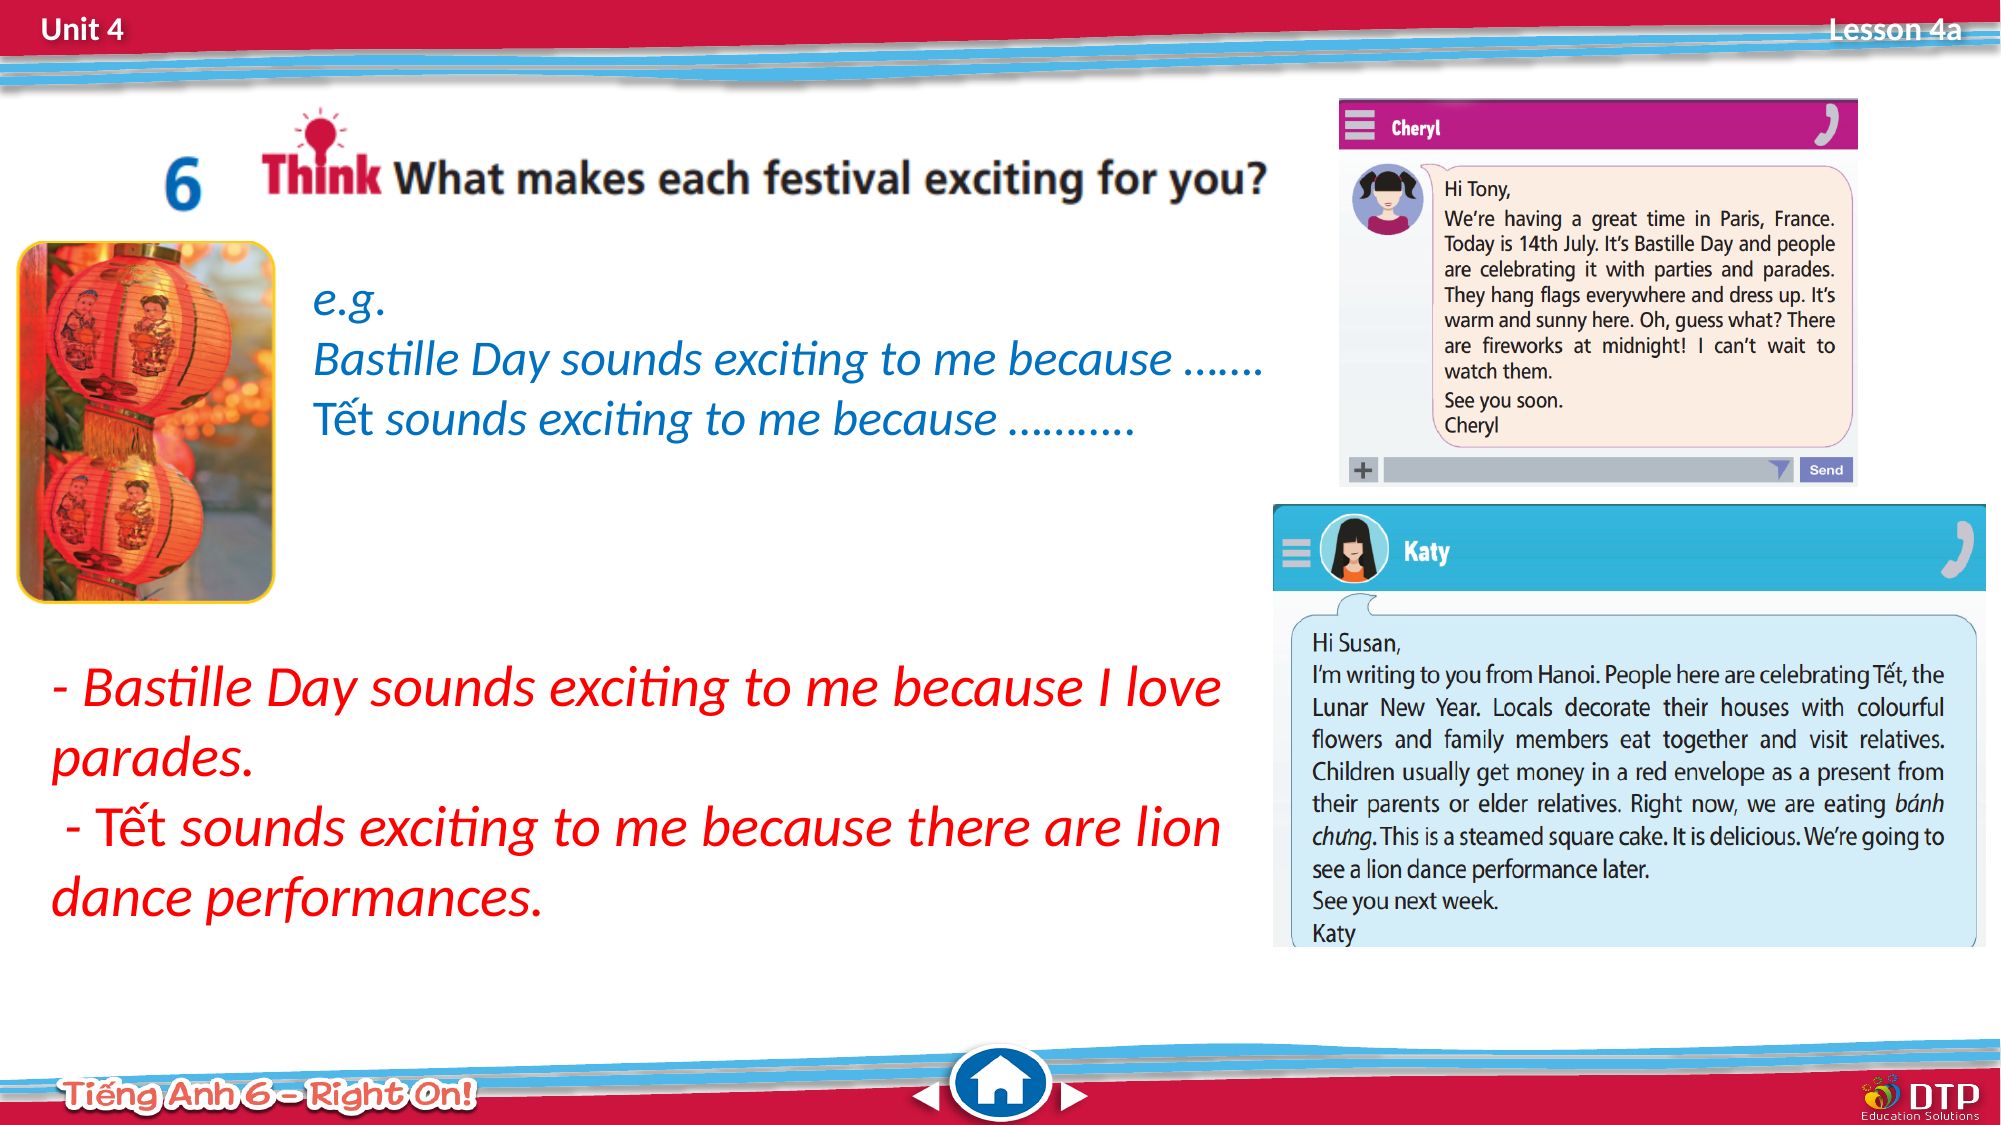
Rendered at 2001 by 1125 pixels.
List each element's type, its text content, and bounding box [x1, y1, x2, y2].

text_box - Bastille Day sounds exciting to me because I love parades. - Tết sounds exciting to me because there are lion dance performances. [36, 640, 1273, 936]
picture [0, 0, 2000, 1125]
text_box e.g. Bastille Day sounds exciting to me because ……. Tết sounds exciting to me because ……….. [298, 258, 1308, 453]
